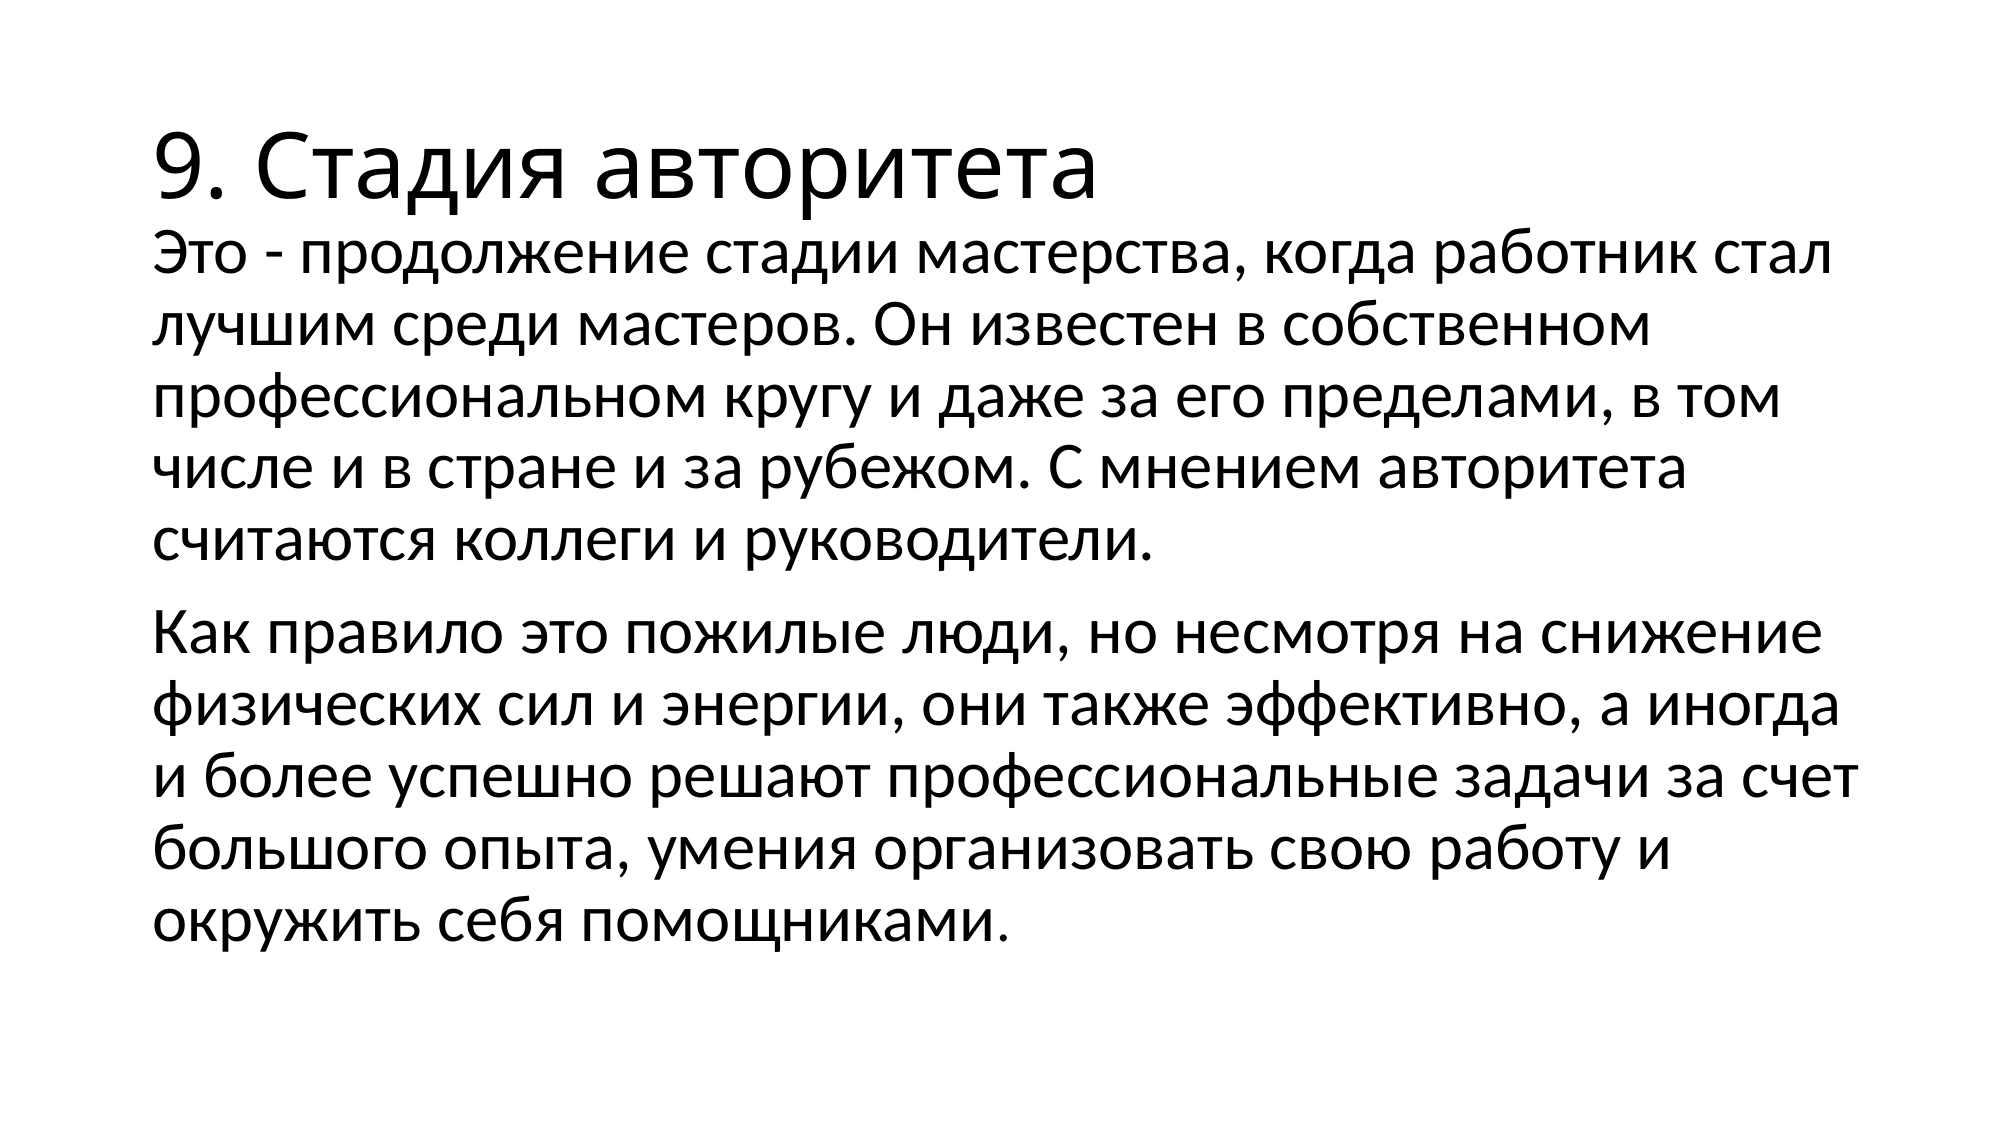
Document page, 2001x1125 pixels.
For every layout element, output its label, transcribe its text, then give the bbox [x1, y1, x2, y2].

list Это - продолжение стадии мастерства, когда работник стал лучшим среди мастеров. Он известен в собственном профессиональном кругу и даже за его пределами, в том числе и в стране и за рубежом. С мнением авторитета считаются коллеги и руководители. Как правило это пожилые люди, но несмотря на снижение физических сил и энергии, они также эффективно, а иногда и более успешно решают профессиональные задачи за счет большого опыта, умения организовать свою работу и окружить себя помощниками. [137, 208, 1901, 856]
title 9. Стадия авторитета [137, 59, 1863, 208]
